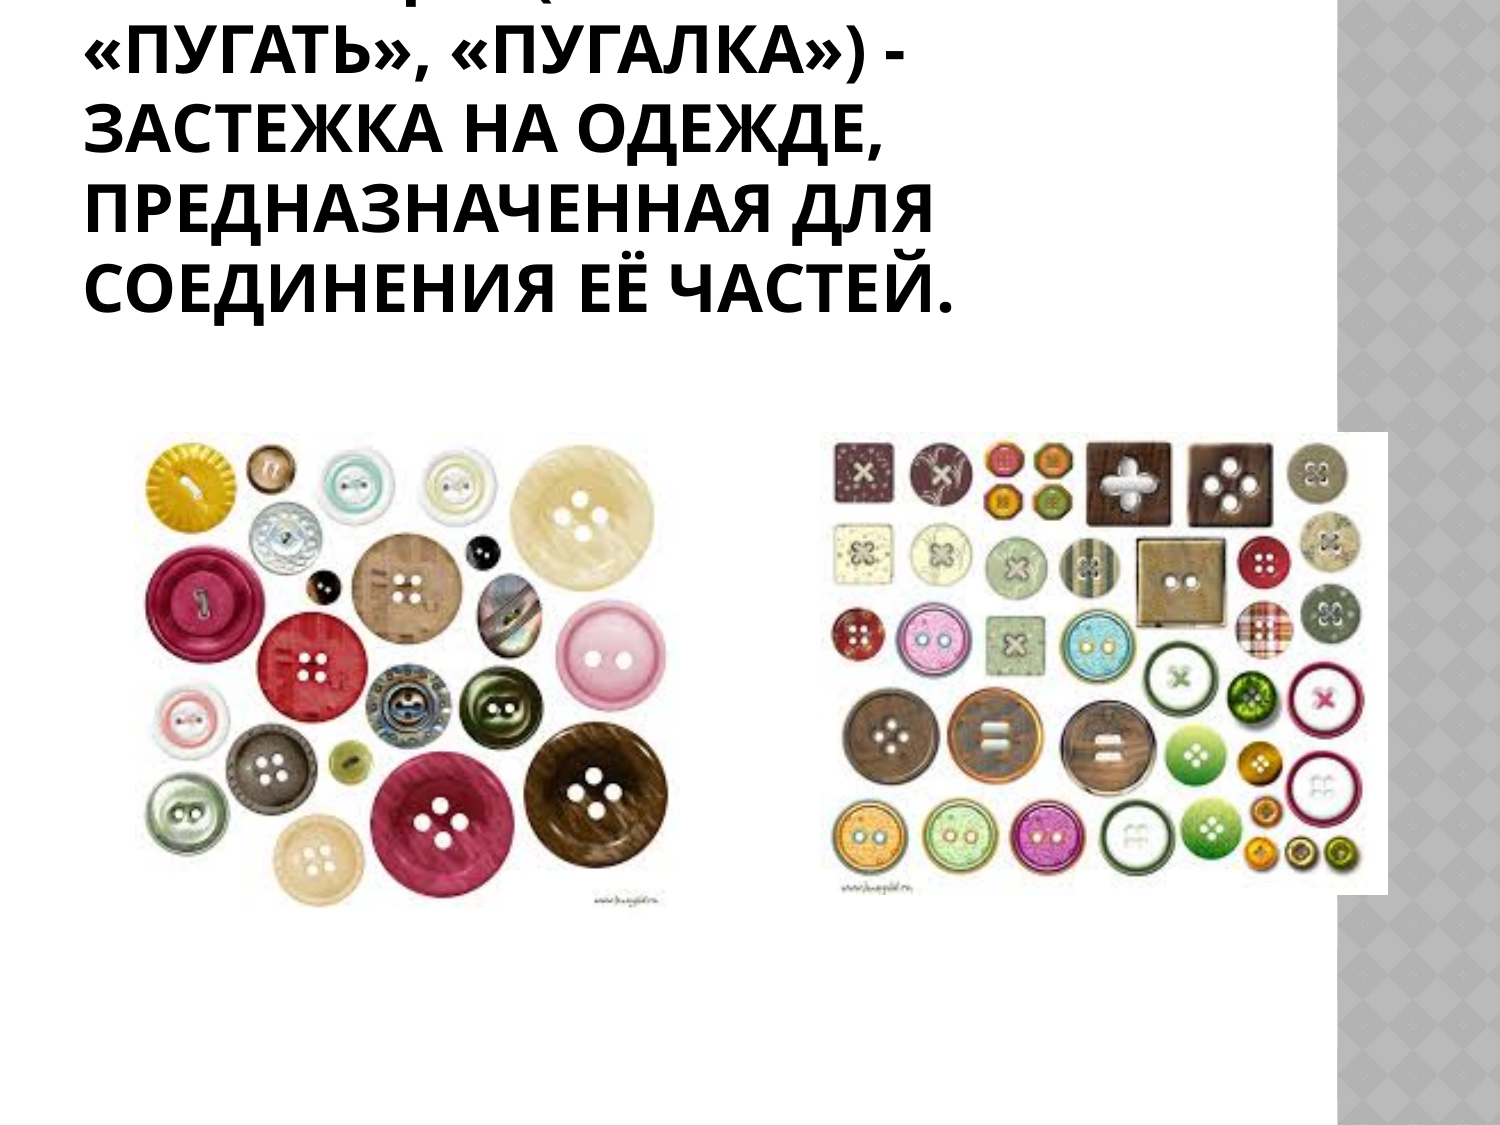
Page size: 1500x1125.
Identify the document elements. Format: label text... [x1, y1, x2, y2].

title Пуговица – (от слова «пугать», «пугалка») - застежка на одежде, предназначенная для соединения её частей. [75, 138, 1263, 327]
picture [135, 432, 680, 918]
picture [820, 432, 1389, 896]
